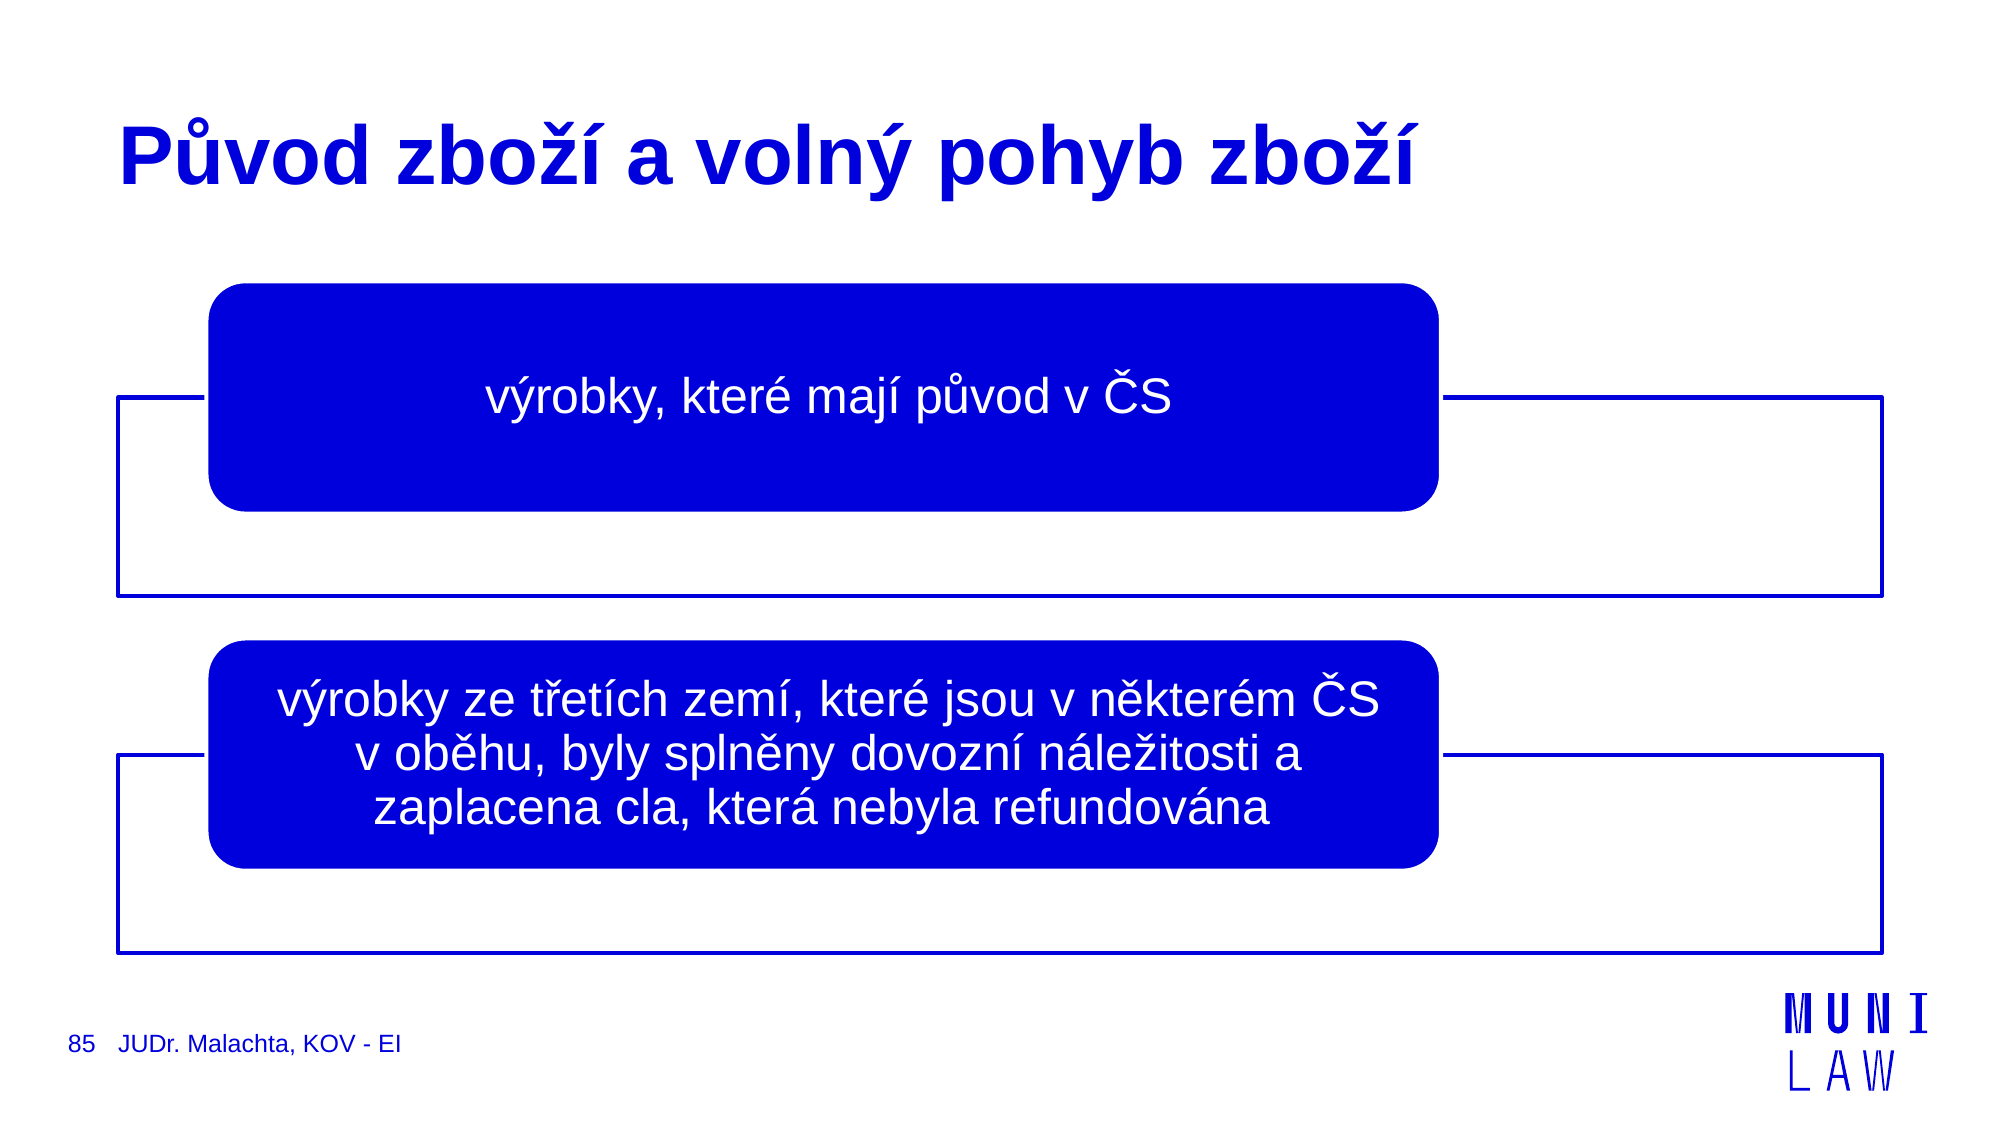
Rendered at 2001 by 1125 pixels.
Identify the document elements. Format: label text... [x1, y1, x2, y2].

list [117, 277, 1883, 958]
title Původ zboží a volný pohyb zboží [118, 118, 1883, 193]
slide_number 85 [67, 1021, 110, 1063]
footer JUDr. Malachta, KOV - EI [118, 1021, 1418, 1063]
